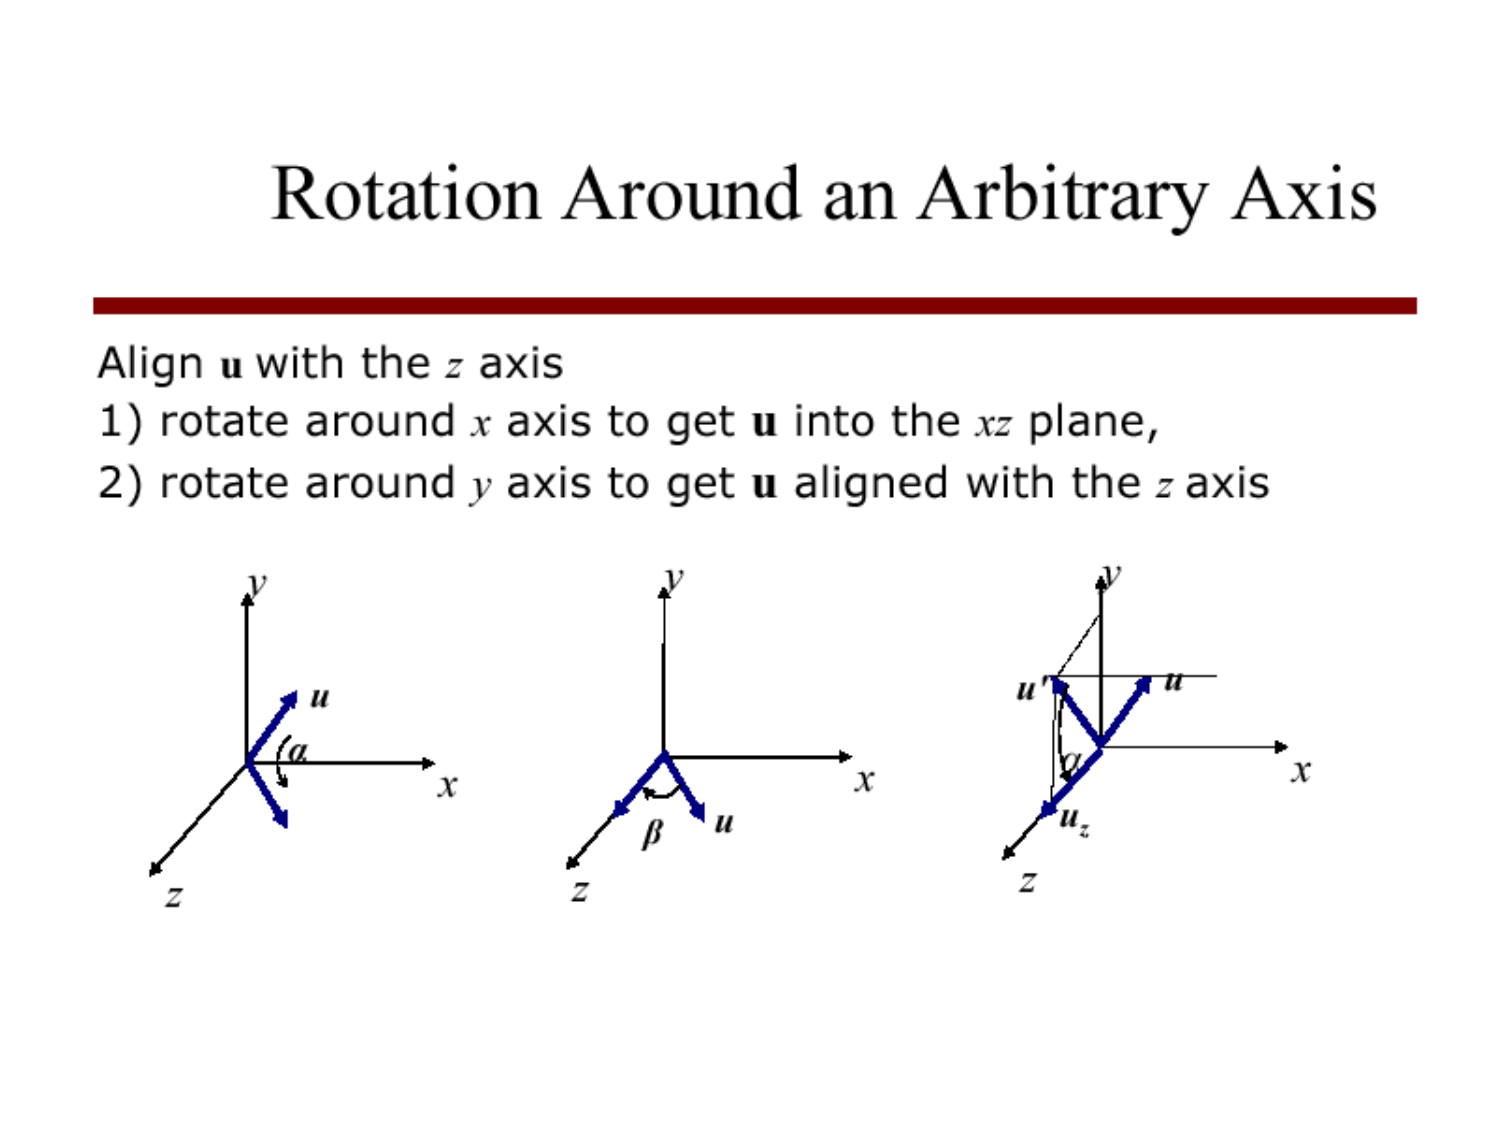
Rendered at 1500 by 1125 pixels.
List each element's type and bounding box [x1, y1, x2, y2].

text_box [74, 137, 1438, 972]
